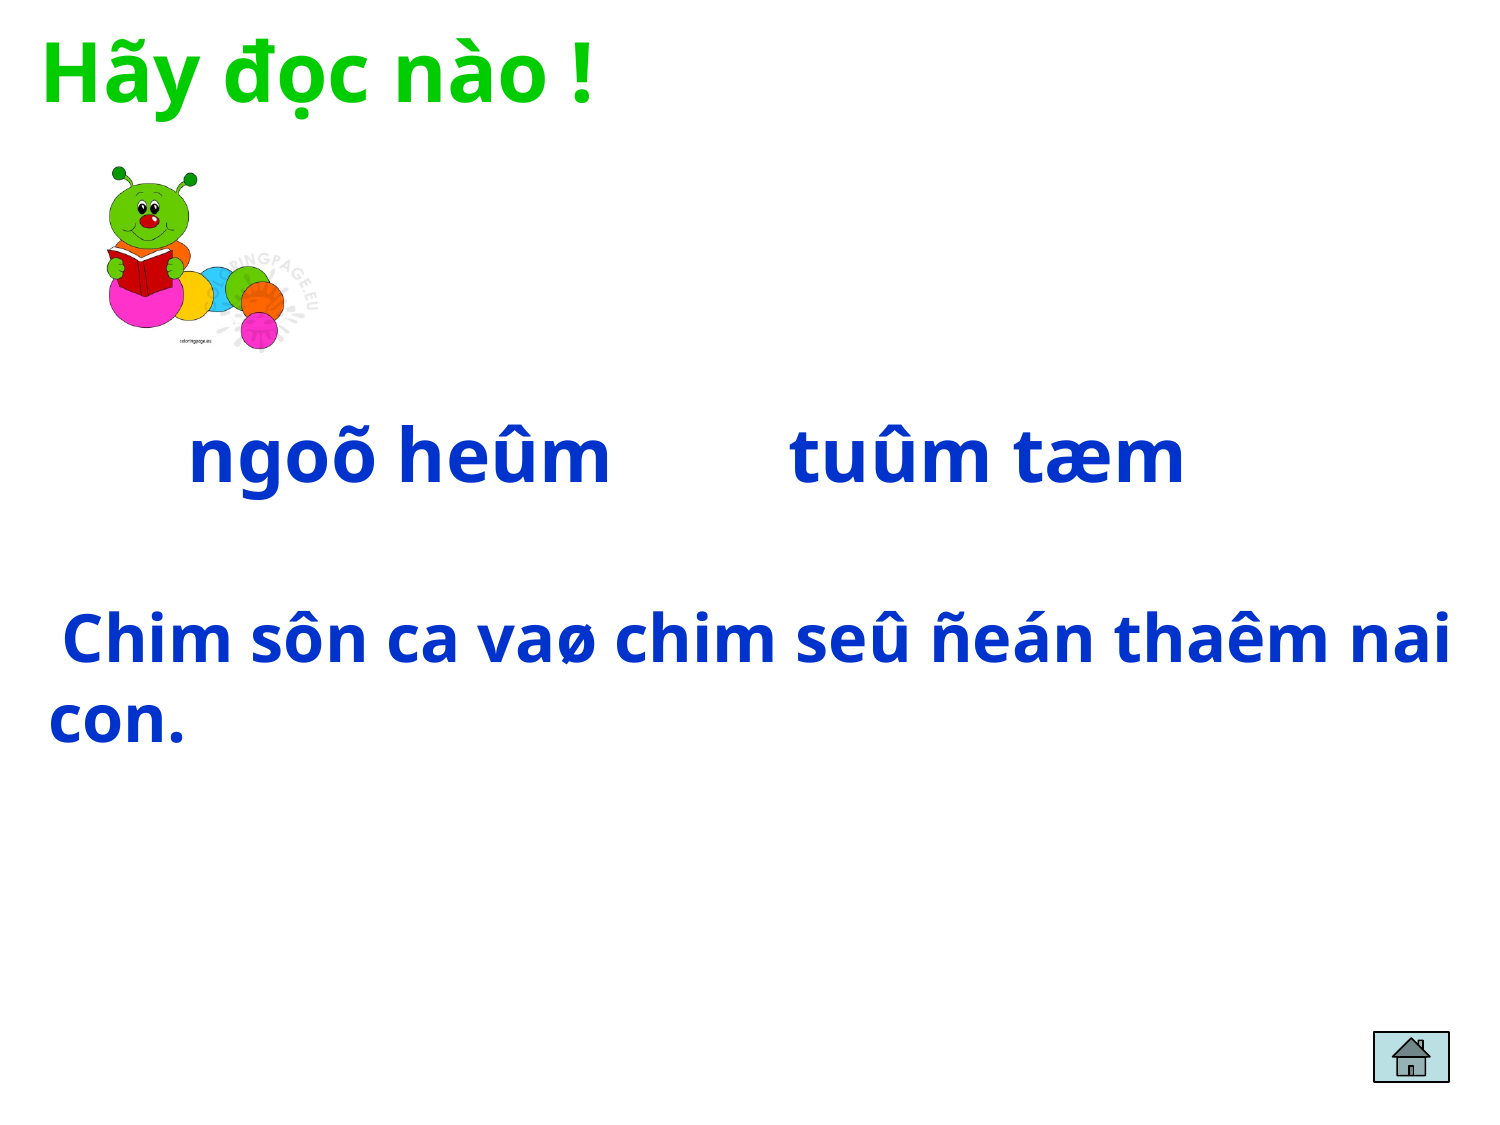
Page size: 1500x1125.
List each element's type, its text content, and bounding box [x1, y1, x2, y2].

text_box ngoõ heûm tuûm tæm [160, 399, 1204, 505]
text_box Chim sôn ca vaø chim seû ñeán thaêm nai con. [33, 588, 1500, 764]
text_box Hãy đọc nào ! [24, 11, 825, 127]
text_box [1373, 1031, 1449, 1082]
picture [58, 162, 318, 353]
